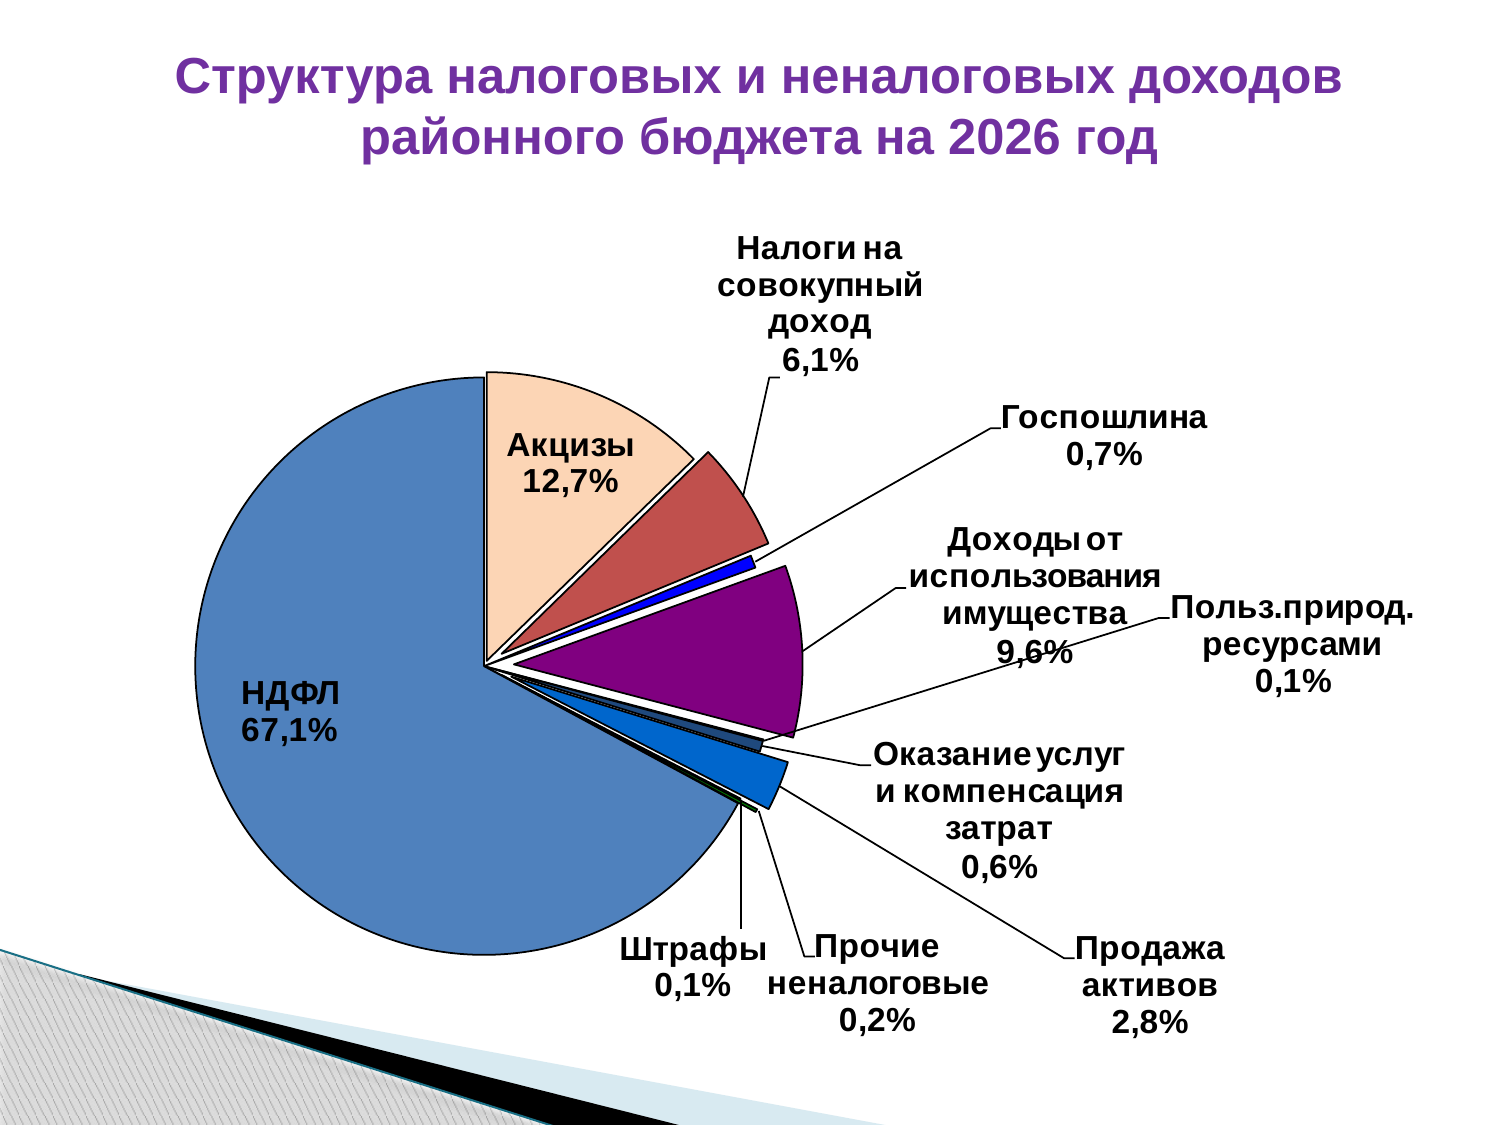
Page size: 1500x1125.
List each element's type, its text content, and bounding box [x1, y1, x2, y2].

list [88, 214, 1445, 1067]
title Структура налоговых и неналоговых доходов районного бюджета на 2026 год [46, 35, 1472, 173]
